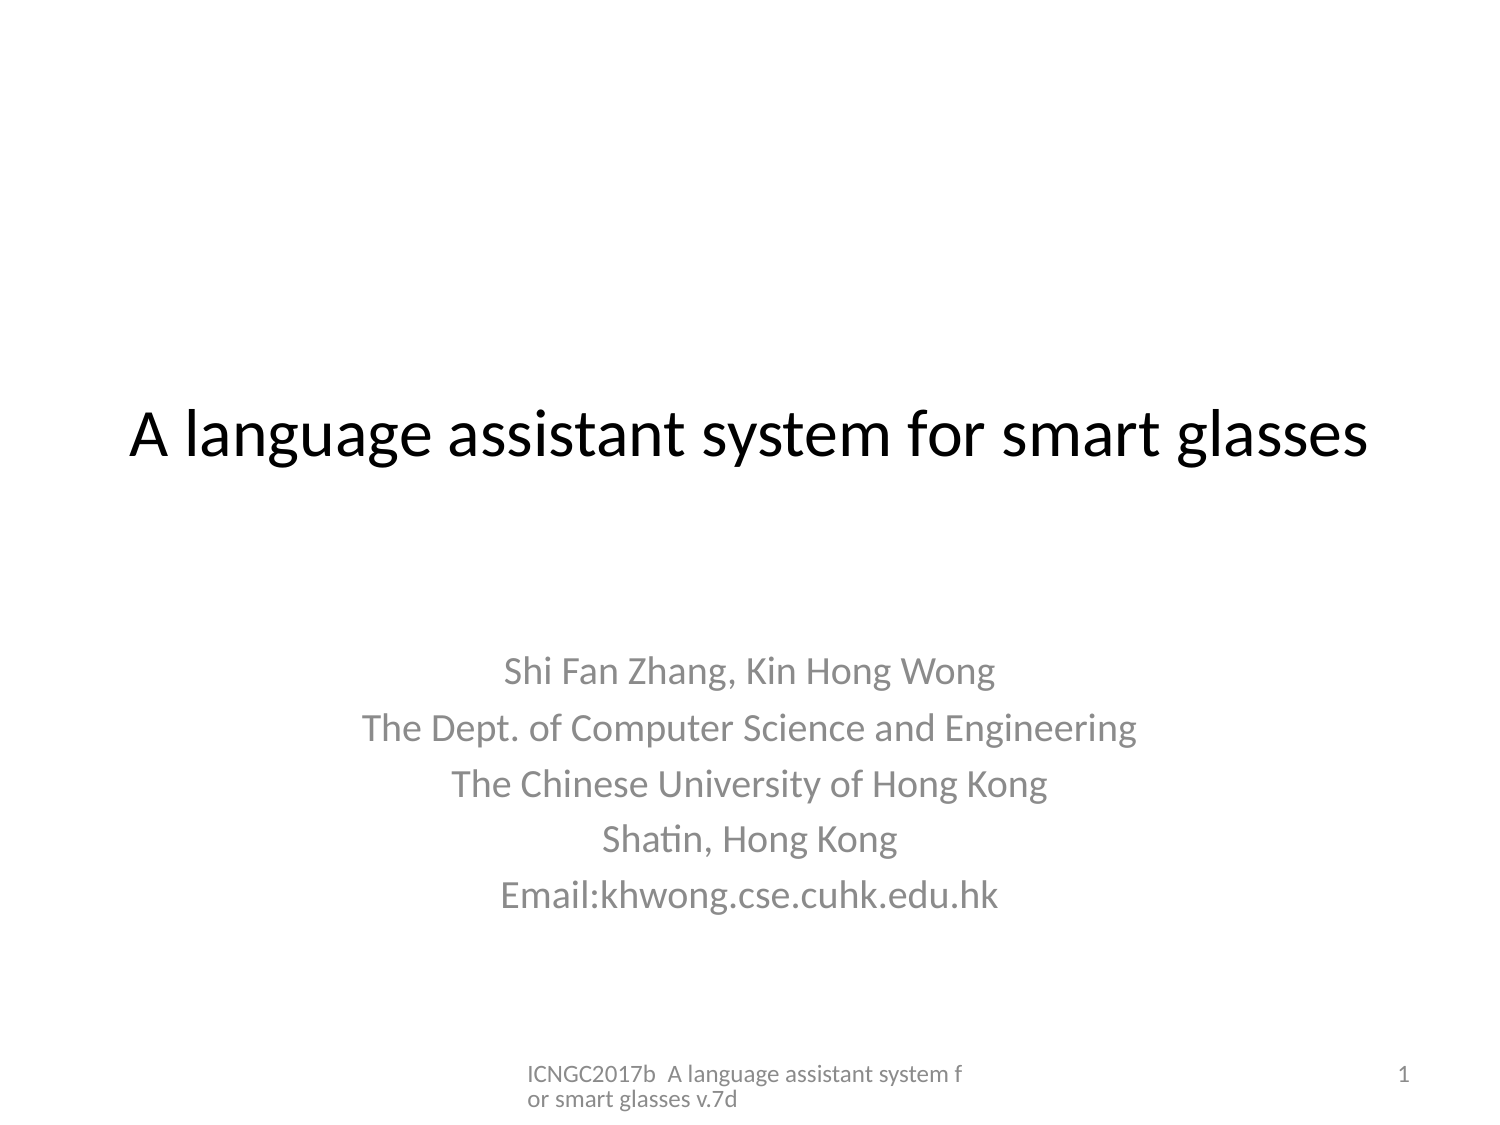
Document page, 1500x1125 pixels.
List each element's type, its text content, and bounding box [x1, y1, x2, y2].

slide_number 1 [1074, 1042, 1425, 1103]
footer ICNGC2017b A language assistant system for smart glasses v.7d [512, 1042, 988, 1103]
subtitle Shi Fan Zhang, Kin Hong Wong The Dept. of Computer Science and Engineering The Chinese University of Hong Kong Shatin, Hong Kong Email:khwong.cse.cuhk.edu.hk [225, 637, 1275, 925]
title A language assistant system for smart glasses [112, 349, 1388, 591]
